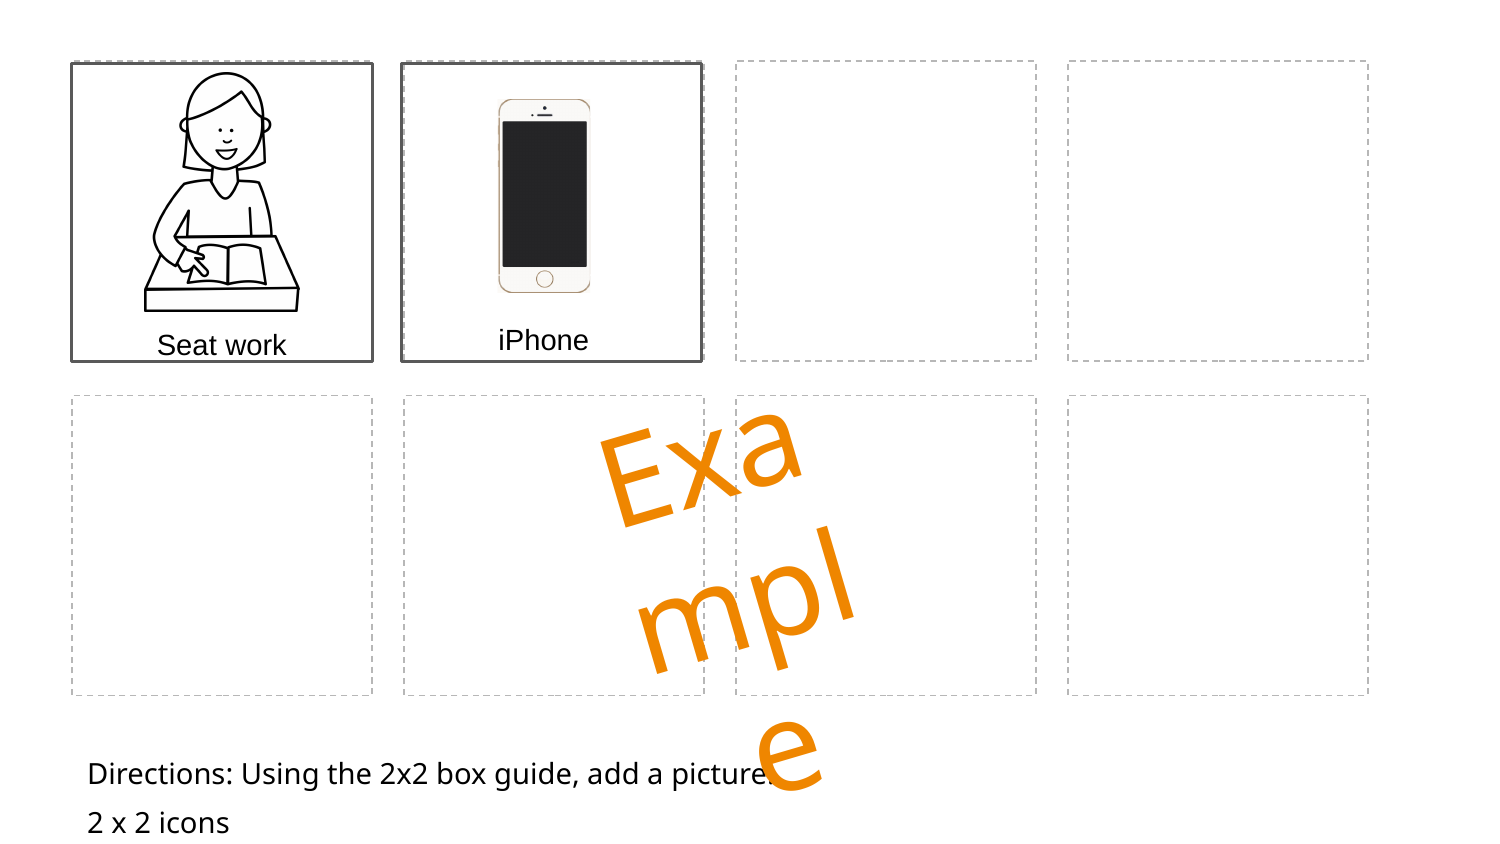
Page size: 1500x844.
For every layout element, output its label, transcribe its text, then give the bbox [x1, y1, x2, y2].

text_box Example [522, 323, 851, 497]
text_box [401, 63, 703, 362]
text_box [71, 63, 373, 362]
